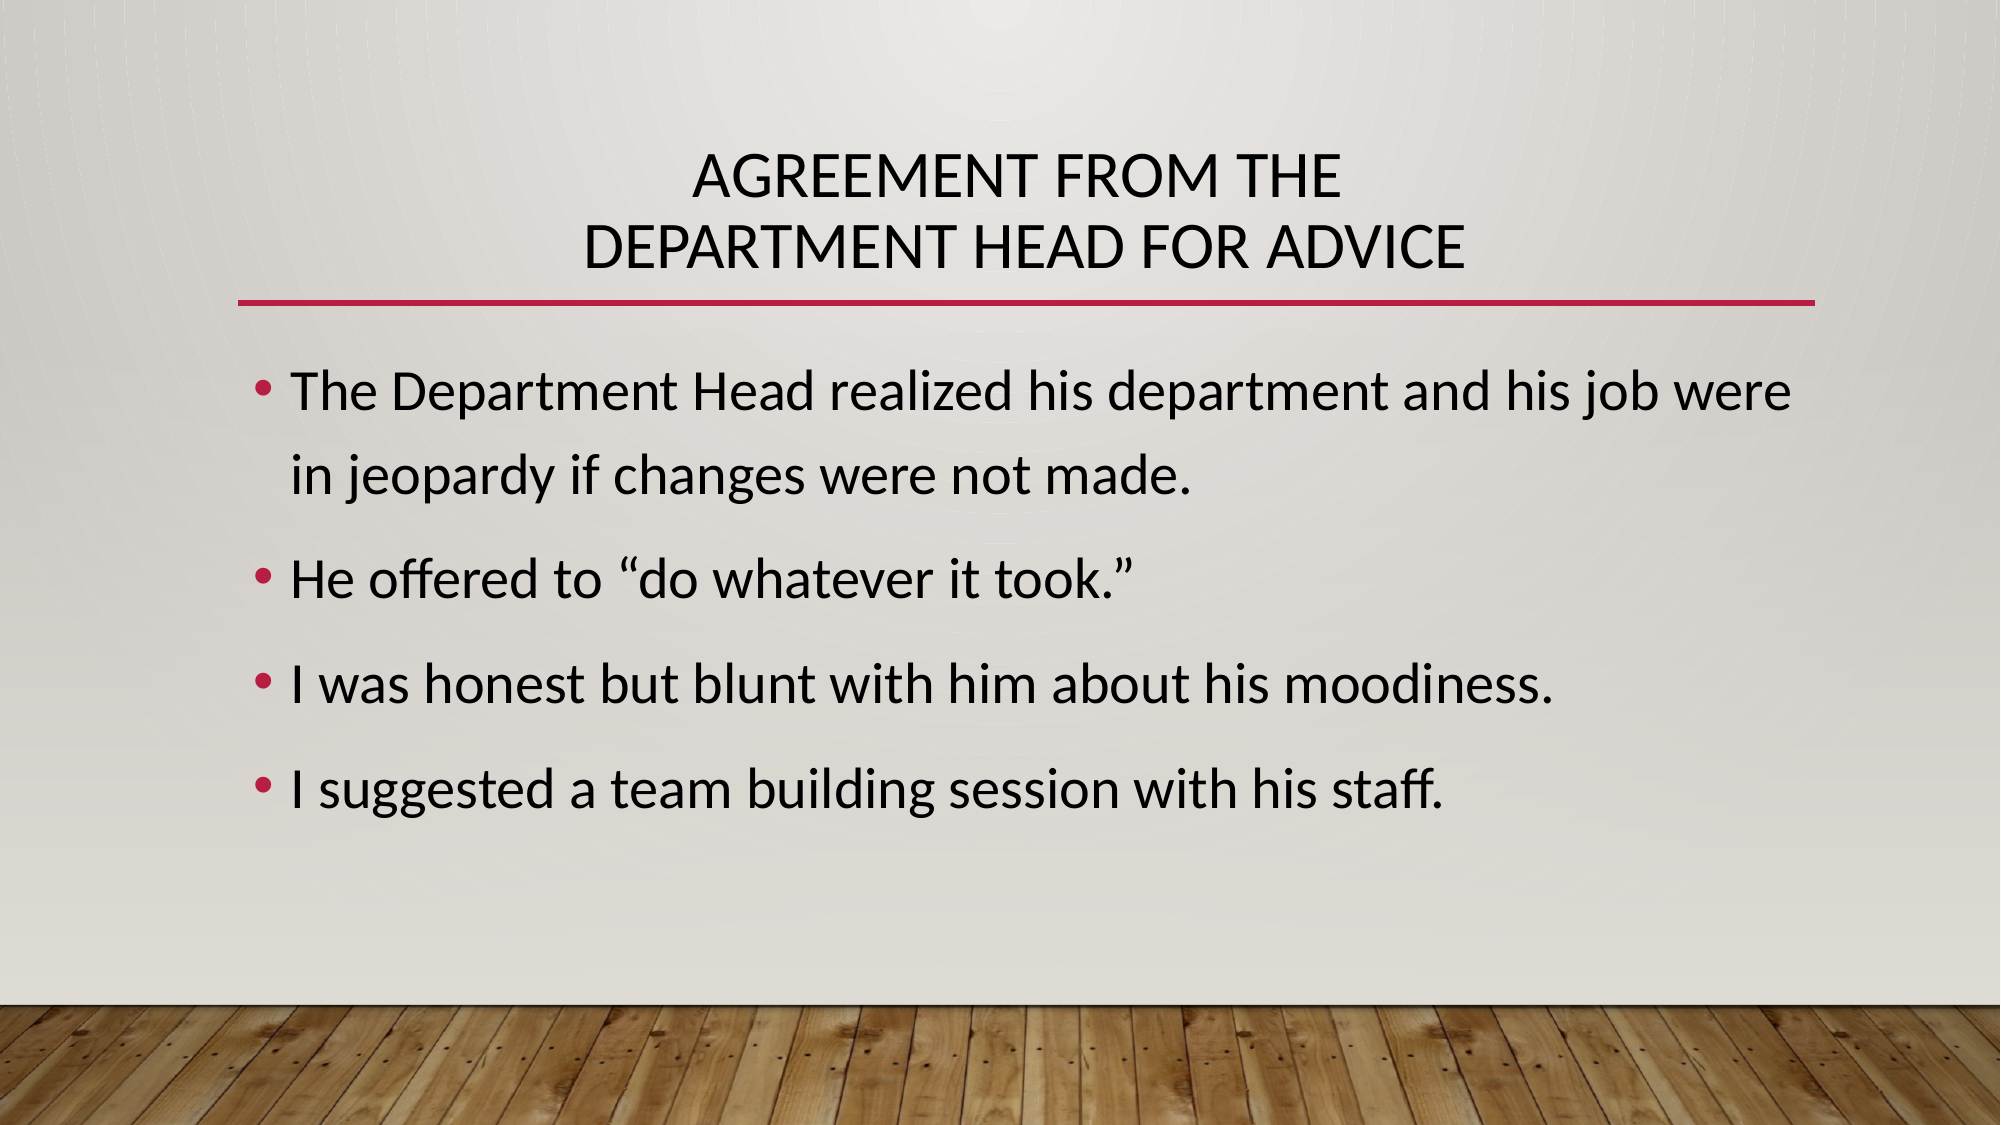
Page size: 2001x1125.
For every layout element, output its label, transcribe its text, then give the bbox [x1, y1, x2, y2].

title AGREEMENT FROM THE DEPARTMENT HEAD FOR ADVICE [238, 131, 1814, 305]
list The Department Head realized his department and his job were in jeopardy if changes were not made. He offered to “do whatever it took.” I was honest but blunt with him about his moodiness. I suggested a team building session with his staff. [238, 330, 1814, 897]
picture [0, 1005, 2000, 1125]
